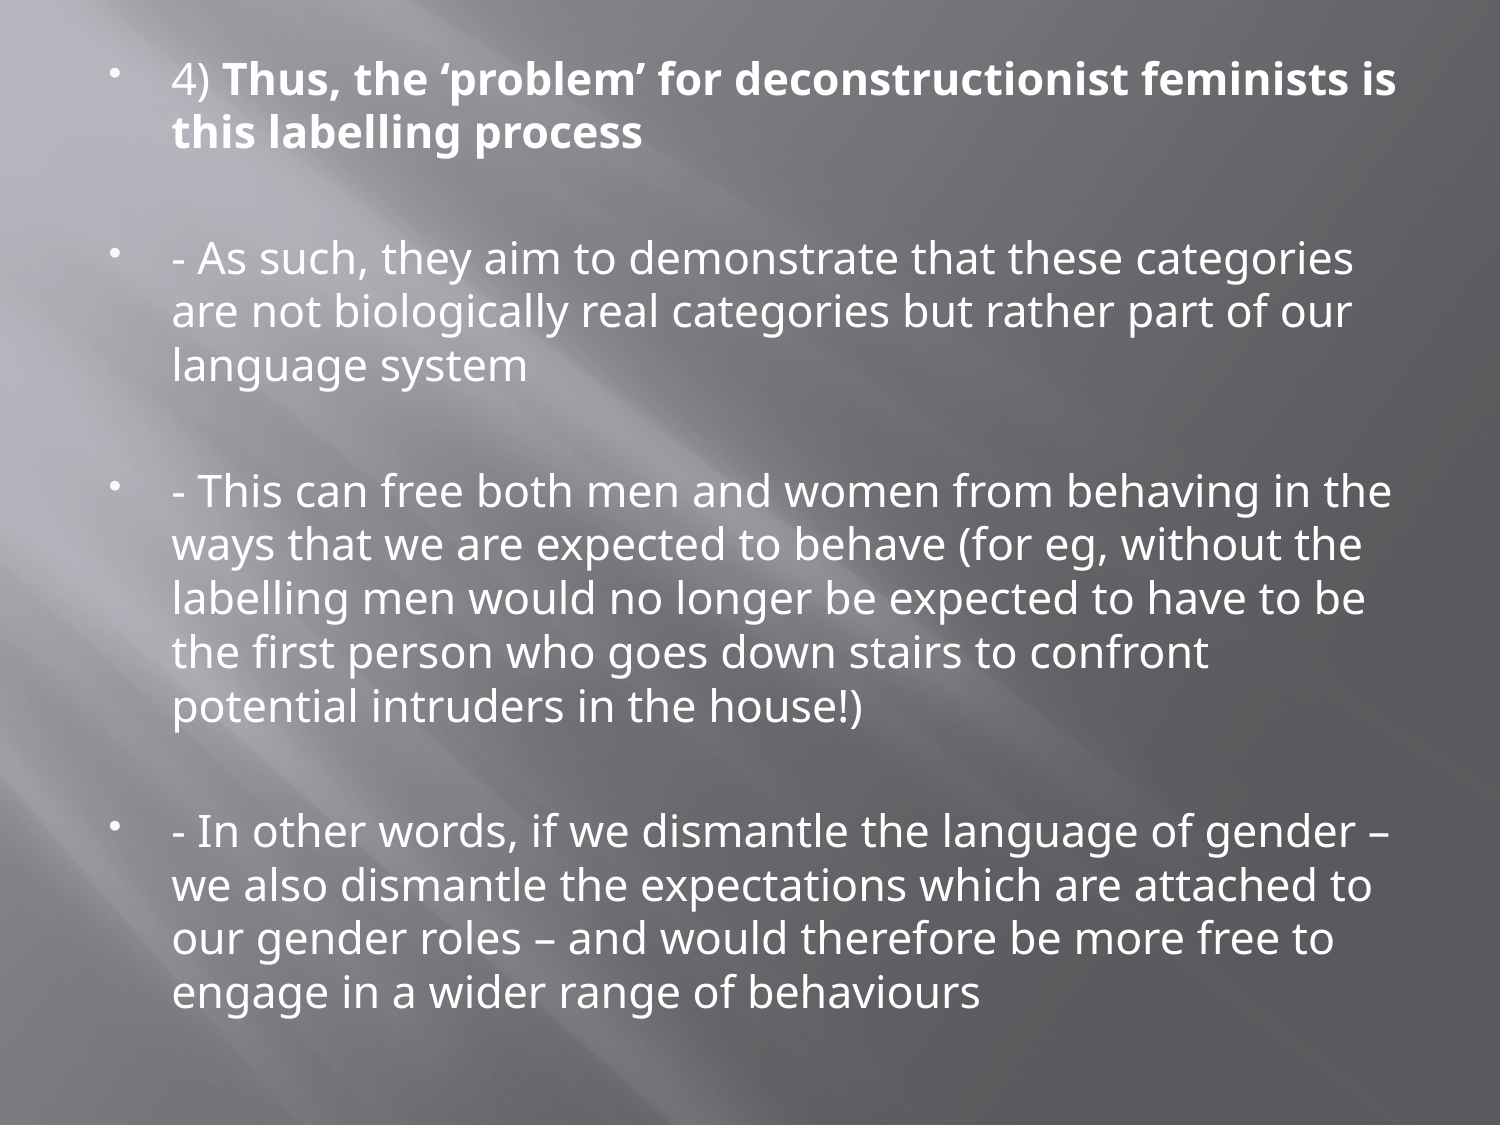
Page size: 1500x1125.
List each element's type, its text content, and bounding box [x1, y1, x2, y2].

list 4) Thus, the ‘problem’ for deconstructionist feminists is this labelling process - As such, they aim to demonstrate that these categories are not biologically real categories but rather part of our language system - This can free both men and women from behaving in the ways that we are expected to behave (for eg, without the labelling men would no longer be expected to have to be the first person who goes down stairs to confront potential intruders in the house!) - In other words, if we dismantle the language of gender – we also dismantle the expectations which are attached to our gender roles – and would therefore be more free to engage in a wider range of behaviours [75, 42, 1425, 1035]
